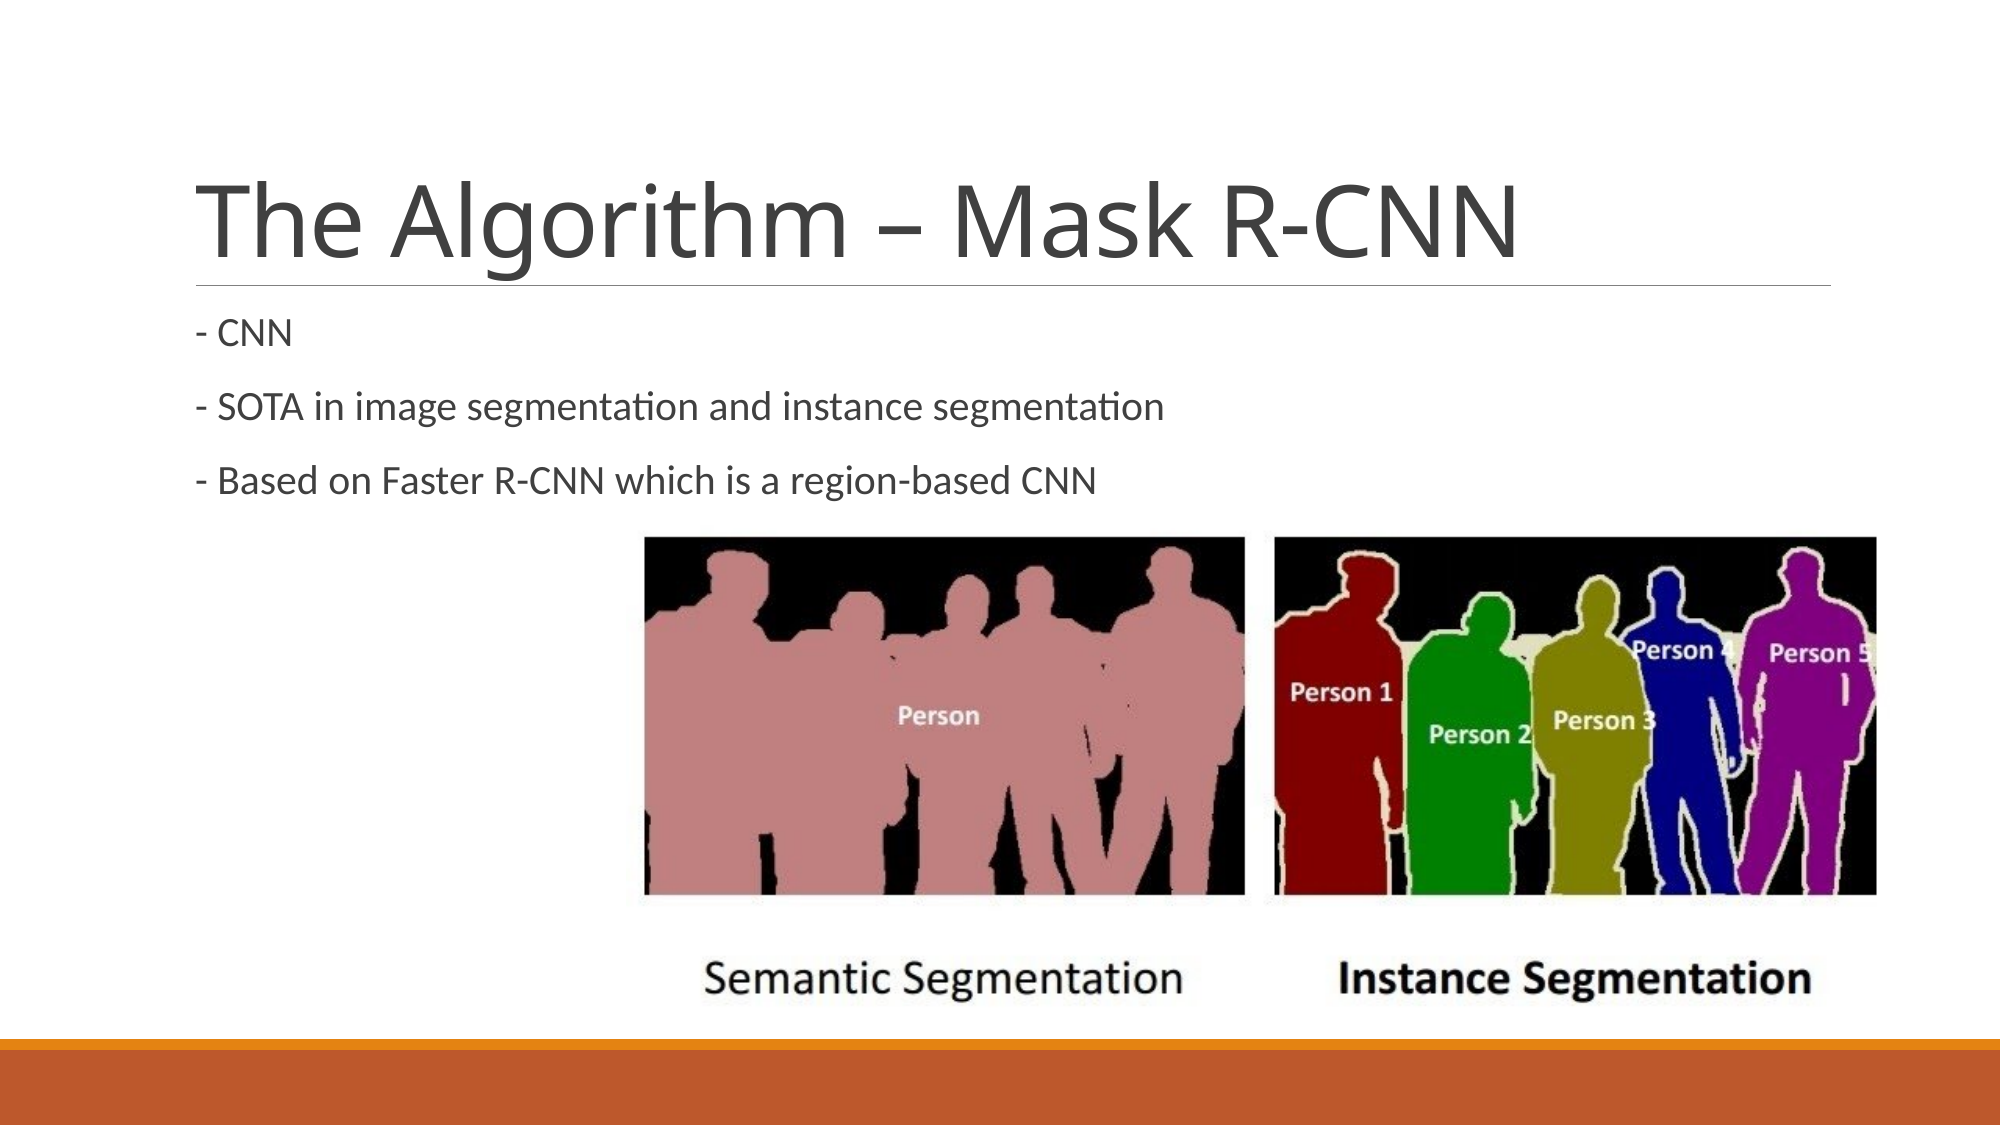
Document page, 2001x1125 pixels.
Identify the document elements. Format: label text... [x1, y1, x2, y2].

list - CNN - SOTA in image segmentation and instance segmentation - Based on Faster R-CNN which is a region-based CNN [180, 302, 1830, 963]
title The Algorithm – Mask R-CNN [180, 47, 1830, 285]
picture [625, 505, 1894, 1026]
